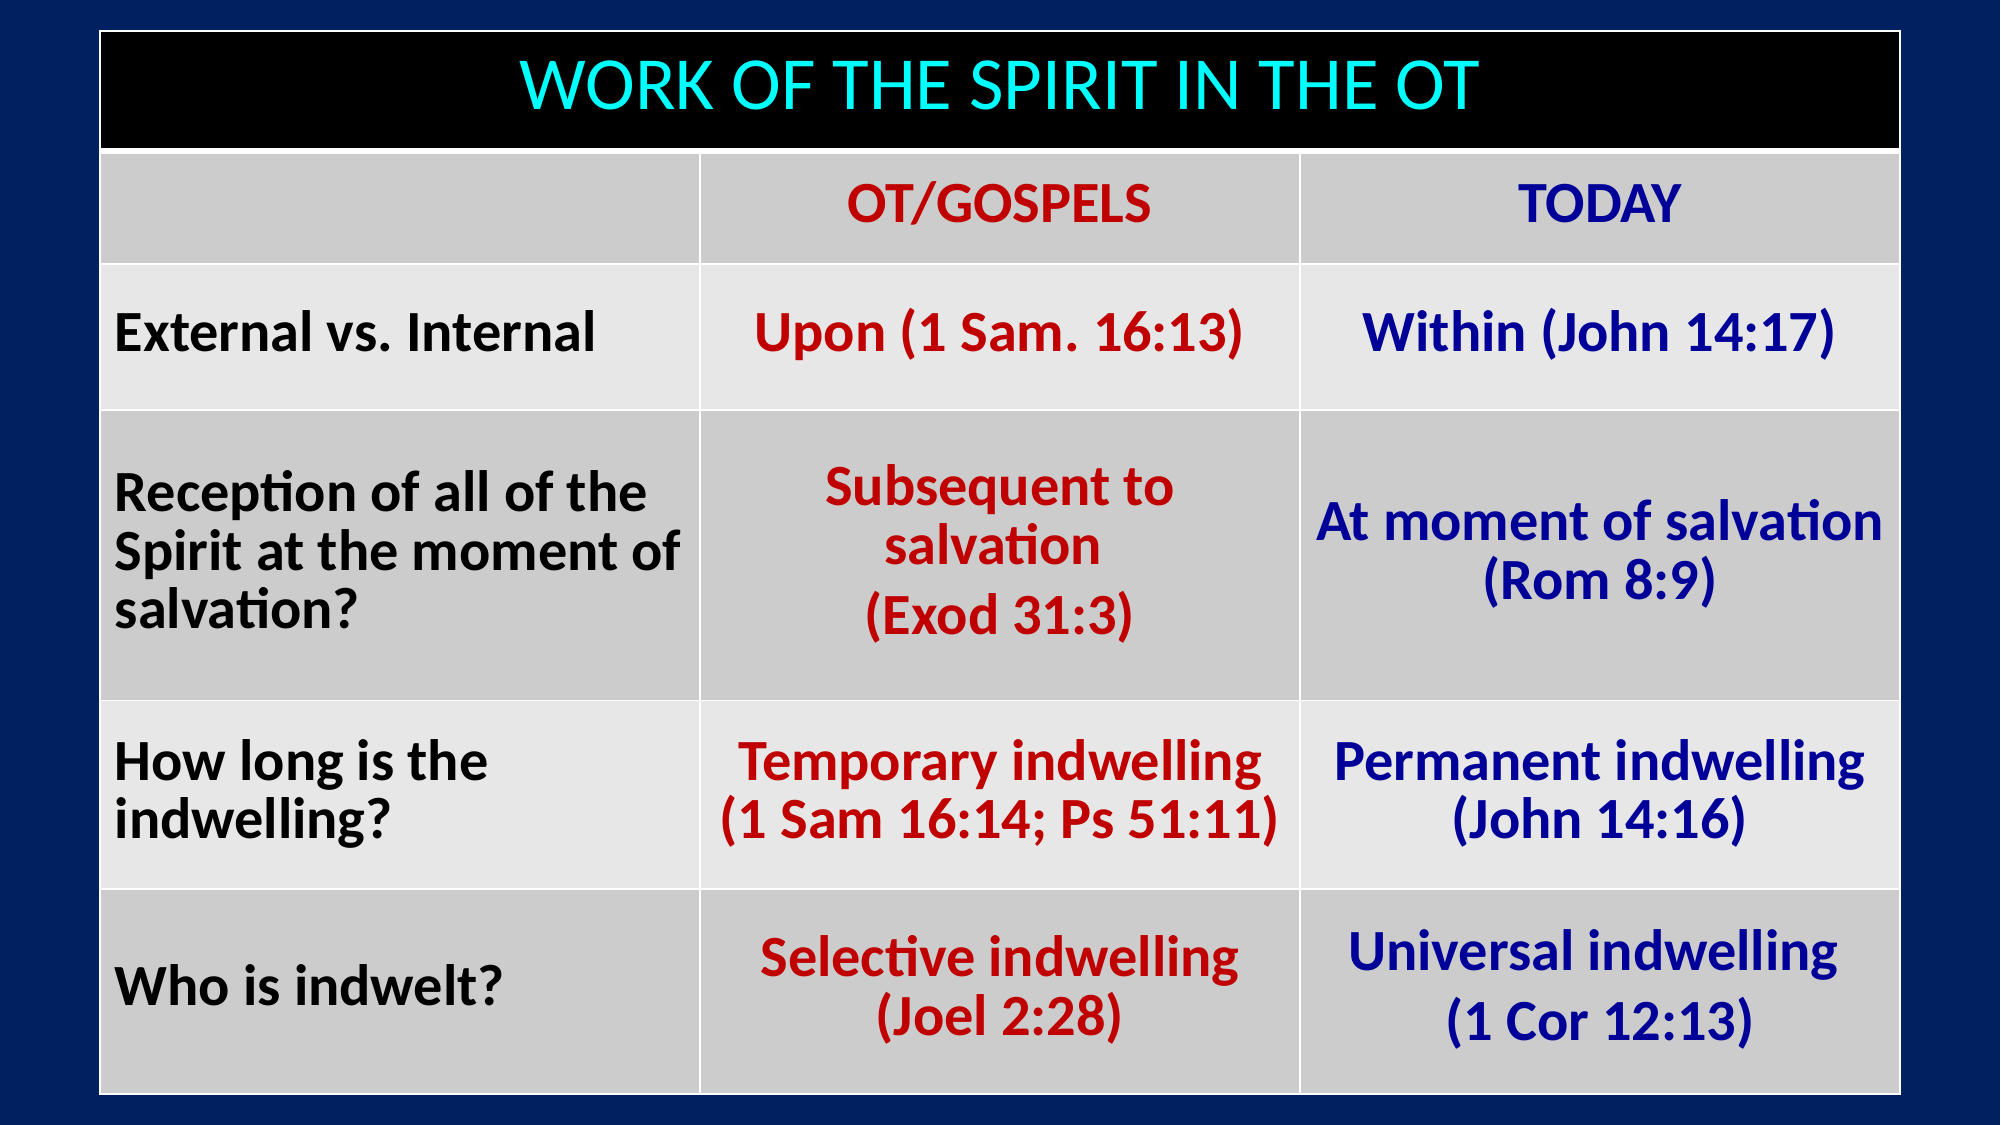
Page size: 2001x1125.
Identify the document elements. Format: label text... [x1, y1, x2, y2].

table_cell [101, 154, 699, 263]
table_cell Selective indwelling (Joel 2:28) [701, 890, 1299, 1093]
table_cell Universal indwelling (1 Cor 12:13) [1301, 890, 1899, 1093]
table_cell Subsequent to salvation (Exod 31:3) [701, 411, 1299, 700]
table_cell Who is indwelt? [101, 890, 699, 1093]
table_cell At moment of salvation (Rom 8:9) [1301, 411, 1899, 700]
table_cell Upon (1 Sam. 16:13) [701, 265, 1299, 409]
table_cell External vs. Internal [101, 265, 699, 409]
table_cell Permanent indwelling (John 14:16) [1301, 701, 1899, 888]
table_header WORK OF THE SPIRIT IN THE OT [101, 32, 1899, 148]
table_cell Reception of all of the Spirit at the moment of salvation? [101, 411, 699, 700]
table_cell OT/GOSPELS [701, 154, 1299, 263]
table_cell TODAY [1301, 154, 1899, 263]
table_cell Temporary indwelling (1 Sam 16:14; Ps 51:11) [701, 701, 1299, 888]
table_cell How long is the indwelling? [101, 701, 699, 888]
table_cell Within (John 14:17) [1301, 265, 1899, 409]
